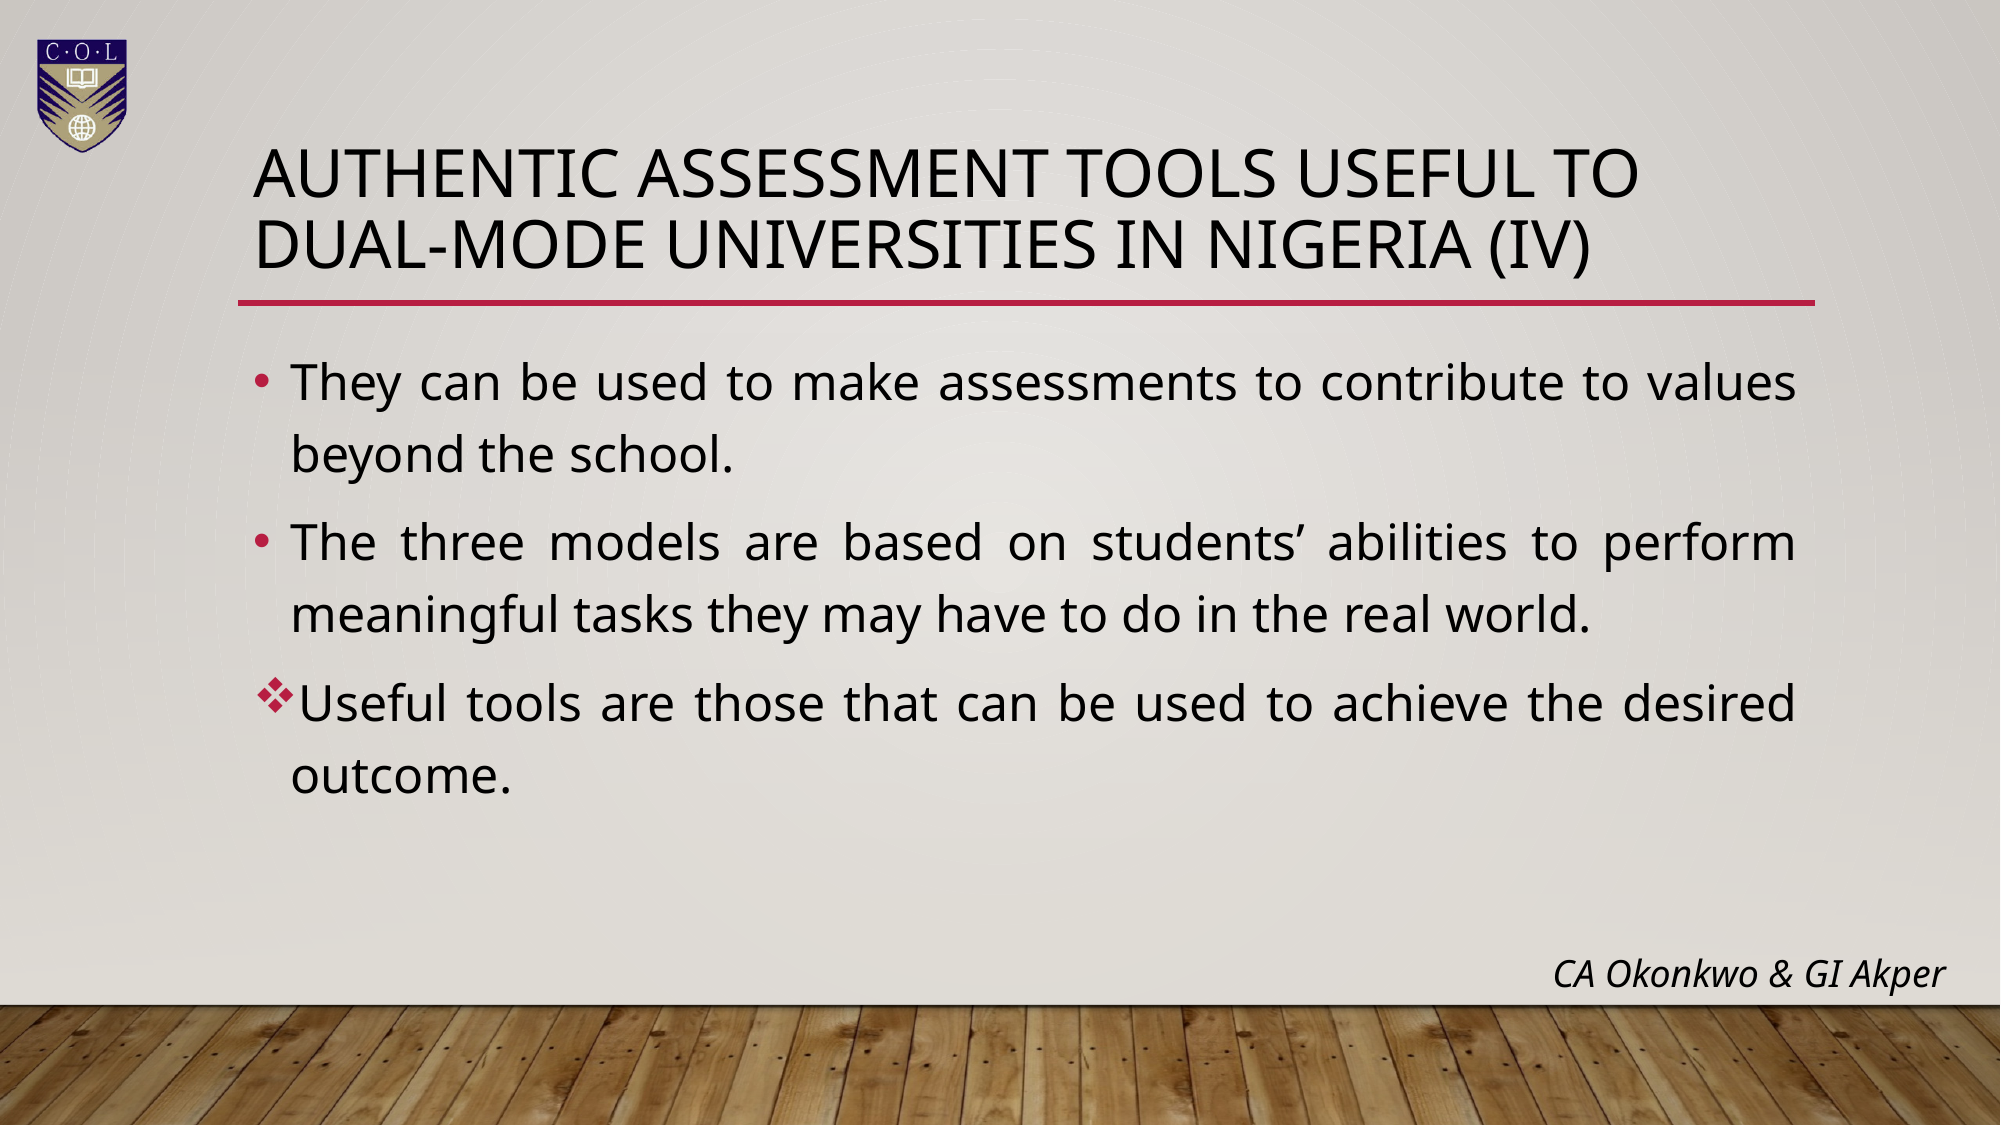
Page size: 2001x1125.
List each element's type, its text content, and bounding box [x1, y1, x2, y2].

picture [37, 39, 127, 153]
list They can be used to make assessments to contribute to values beyond the school. The three models are based on students’ abilities to perform meaningful tasks they may have to do in the real world. Useful tools are those that can be used to achieve the desired outcome. [238, 330, 1814, 897]
picture [0, 1005, 2000, 1125]
title Authentic assessment tools useful to dual-mode universities in Nigeria (IV) [238, 131, 1814, 305]
